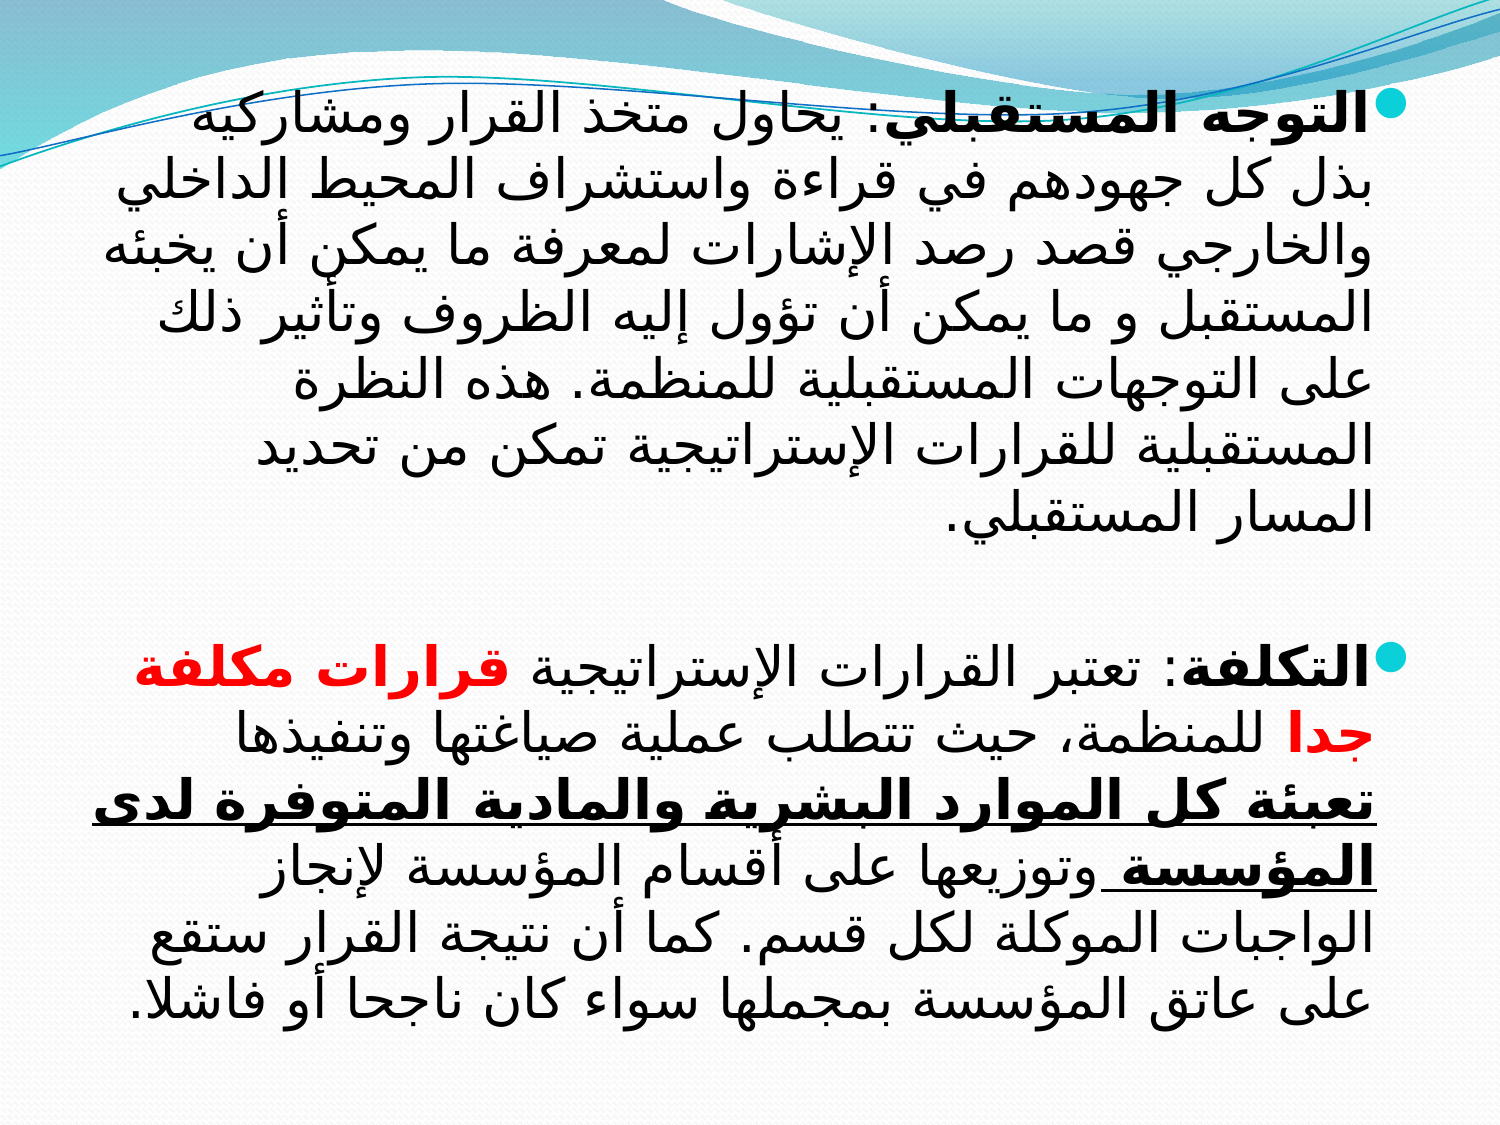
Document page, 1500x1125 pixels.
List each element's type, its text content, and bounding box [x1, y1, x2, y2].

list التوجه المستقبلي: يحاول متخذ القرار ومشاركيه بذل كل جهودهم في قراءة واستشراف المحيط الداخلي والخارجي قصد رصد الإشارات لمعرفة ما يمكن أن يخبئه المستقبل و ما يمكن أن تؤول إليه الظروف وتأثير ذلك على التوجهات المستقبلية للمنظمة. هذه النظرة المستقبلية للقرارات الإستراتيجية تمكن من تحديد المسار المستقبلي. التكلفة: تعتبر القرارات الإستراتيجية قرارات مكلفة جدا للمنظمة، حيث تتطلب عملية صياغتها وتنفيذها تعبئة كل الموارد البشرية والمادية المتوفرة لدى المؤسسة وتوزيعها على أقسام المؤسسة لإنجاز الواجبات الموكلة لكل قسم. كما أن نتيجة القرار ستقع على عاتق المؤسسة بمجملها سواء كان ناجحا أو فاشلا. [75, 69, 1425, 1038]
